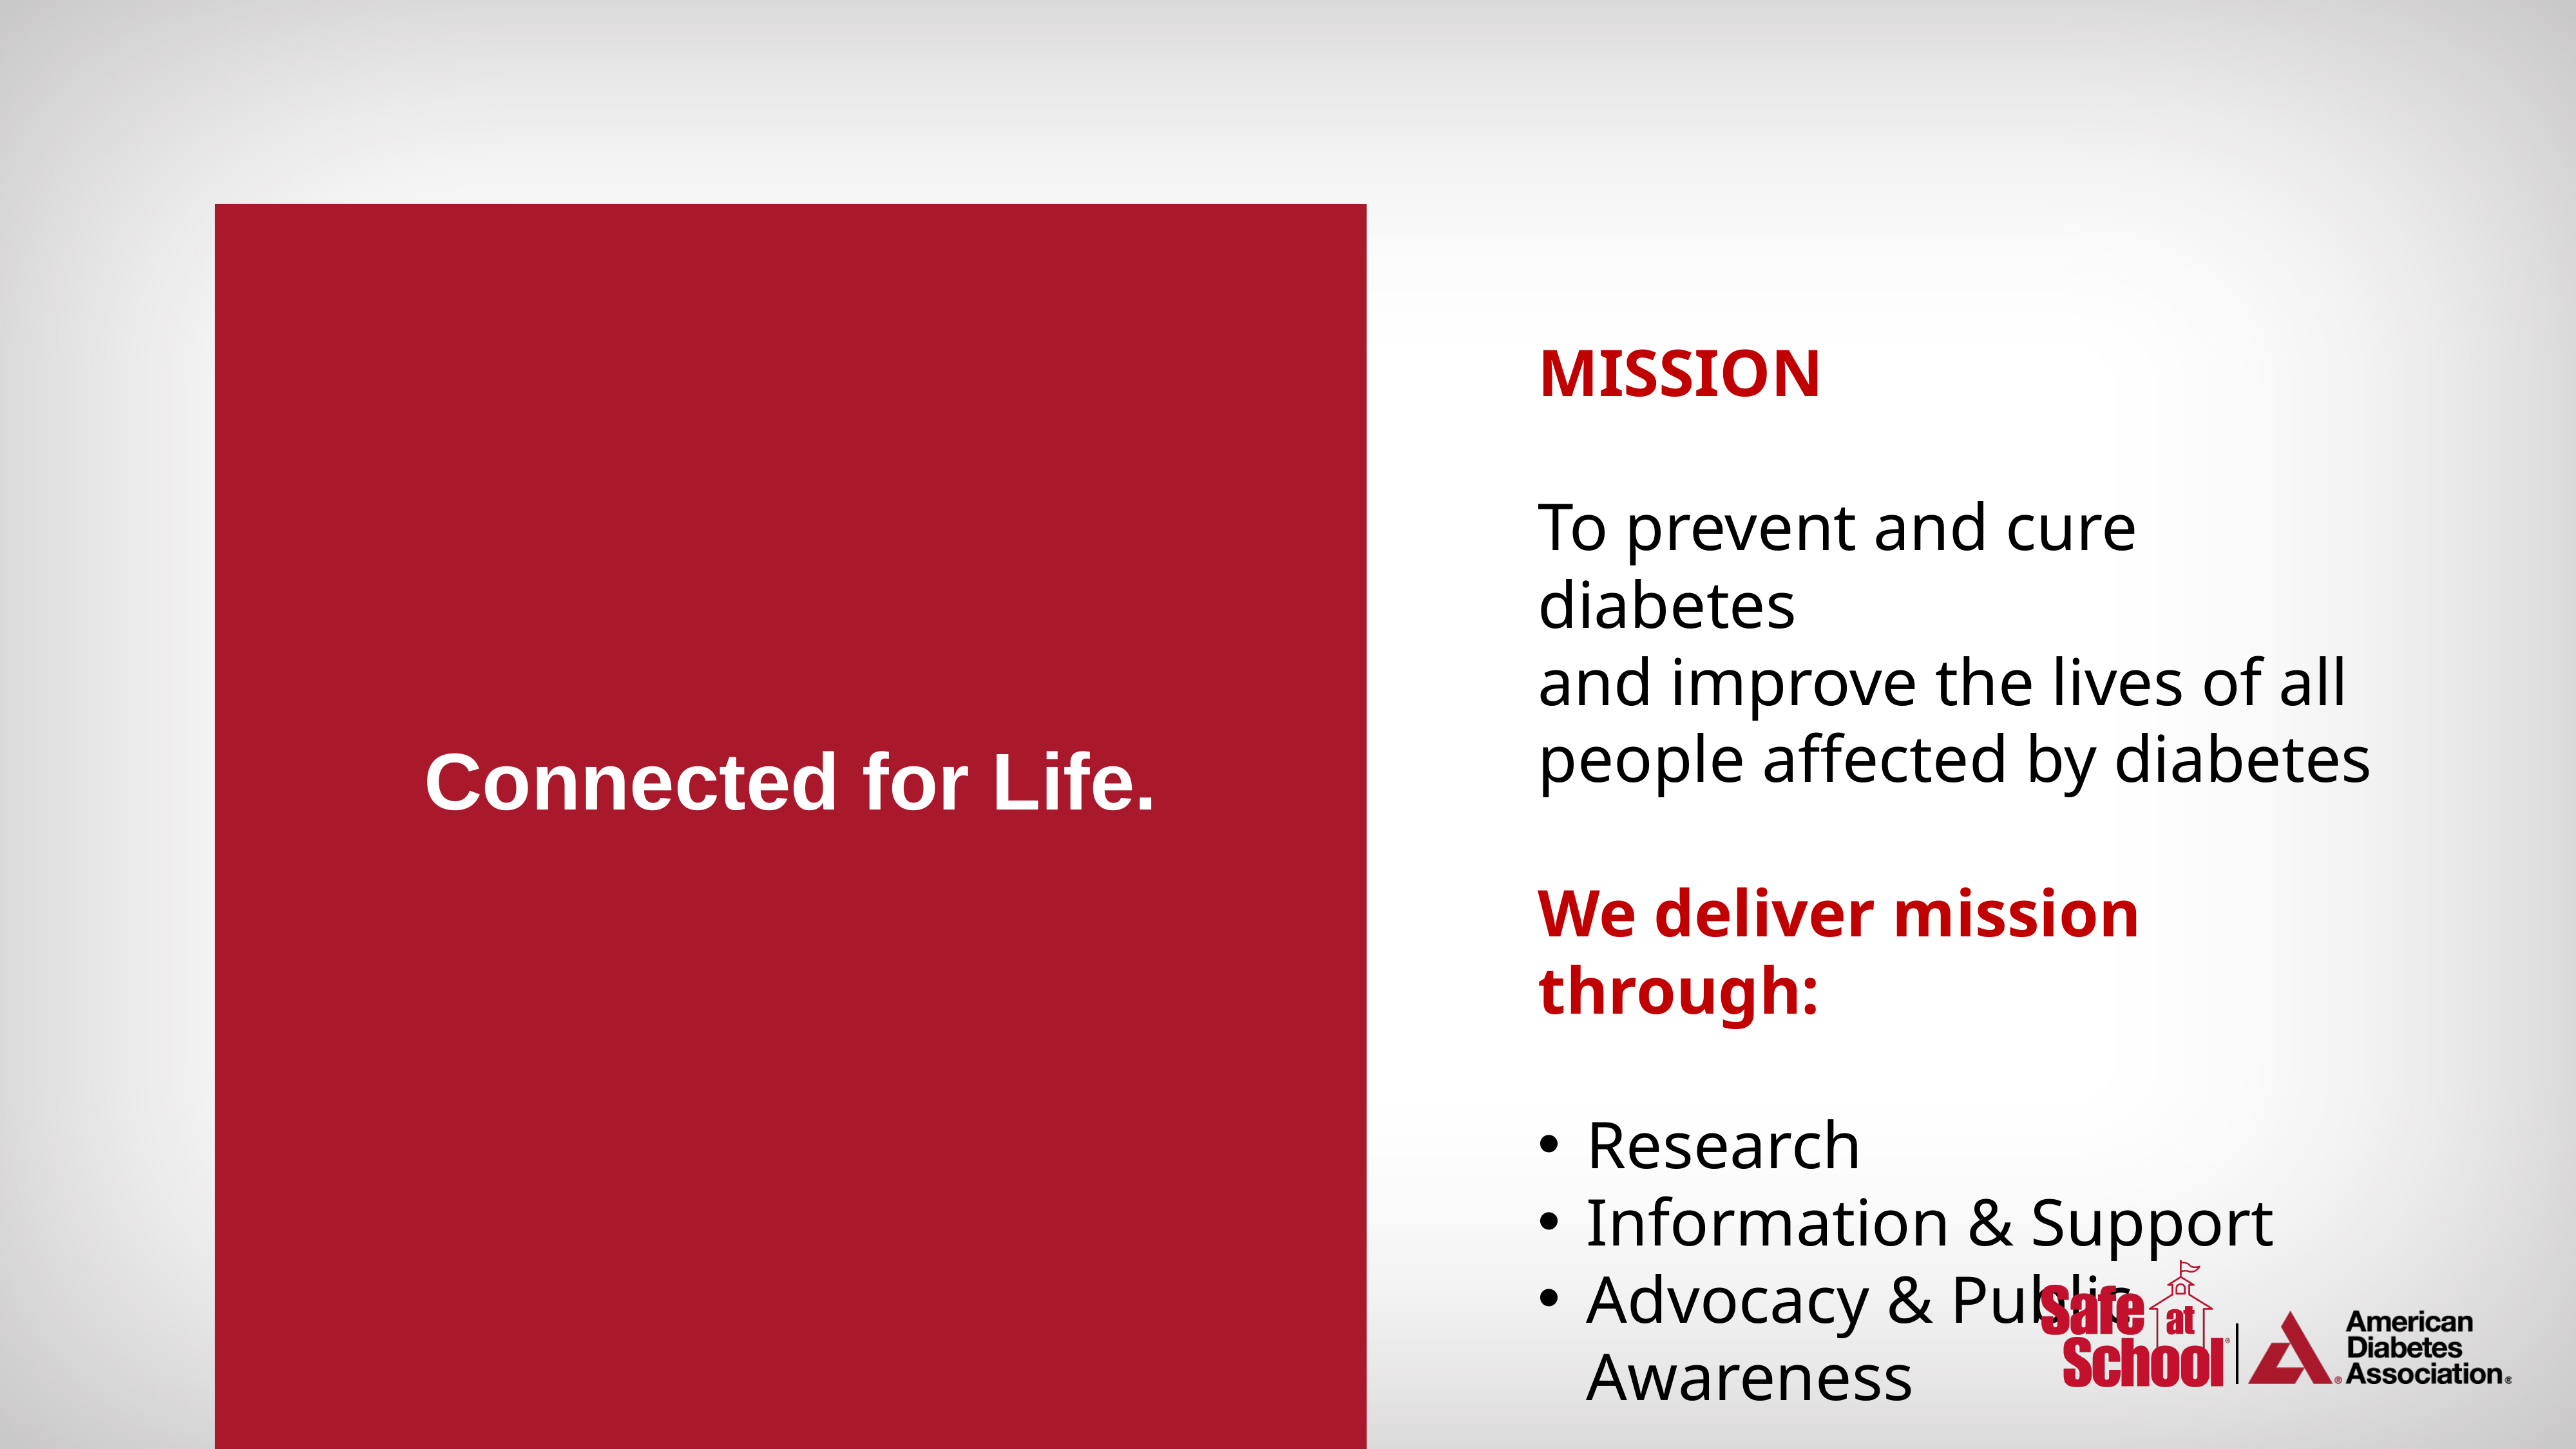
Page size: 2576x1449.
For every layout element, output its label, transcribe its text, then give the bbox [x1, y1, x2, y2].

picture [0, 0, 2576, 1449]
list MISSION To prevent and cure diabetes and improve the lives of all people affected by diabetes We deliver mission through: Research Information & Support Advocacy & Public Awareness [1538, 332, 2378, 1347]
